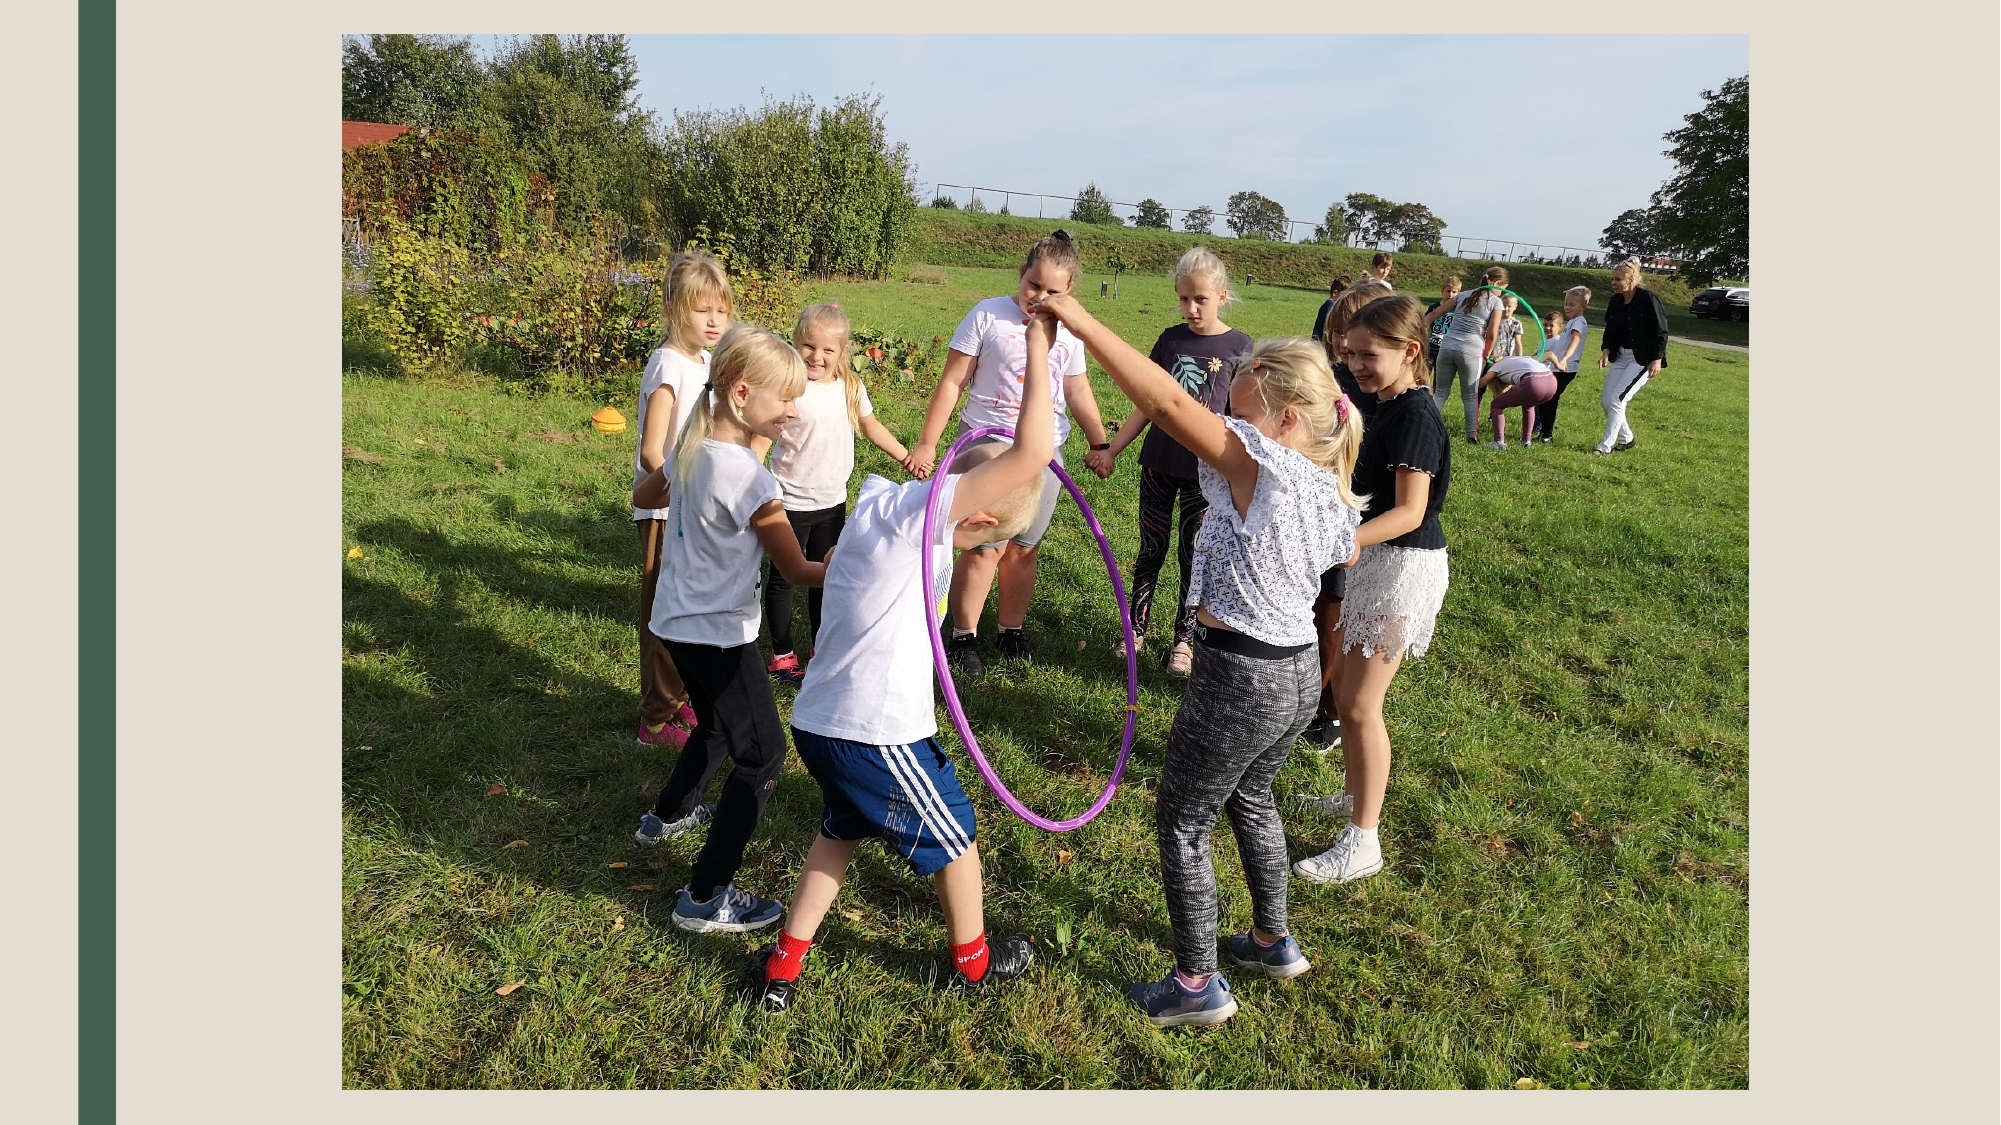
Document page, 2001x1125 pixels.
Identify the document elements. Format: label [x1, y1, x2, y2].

picture [341, 34, 1750, 1091]
